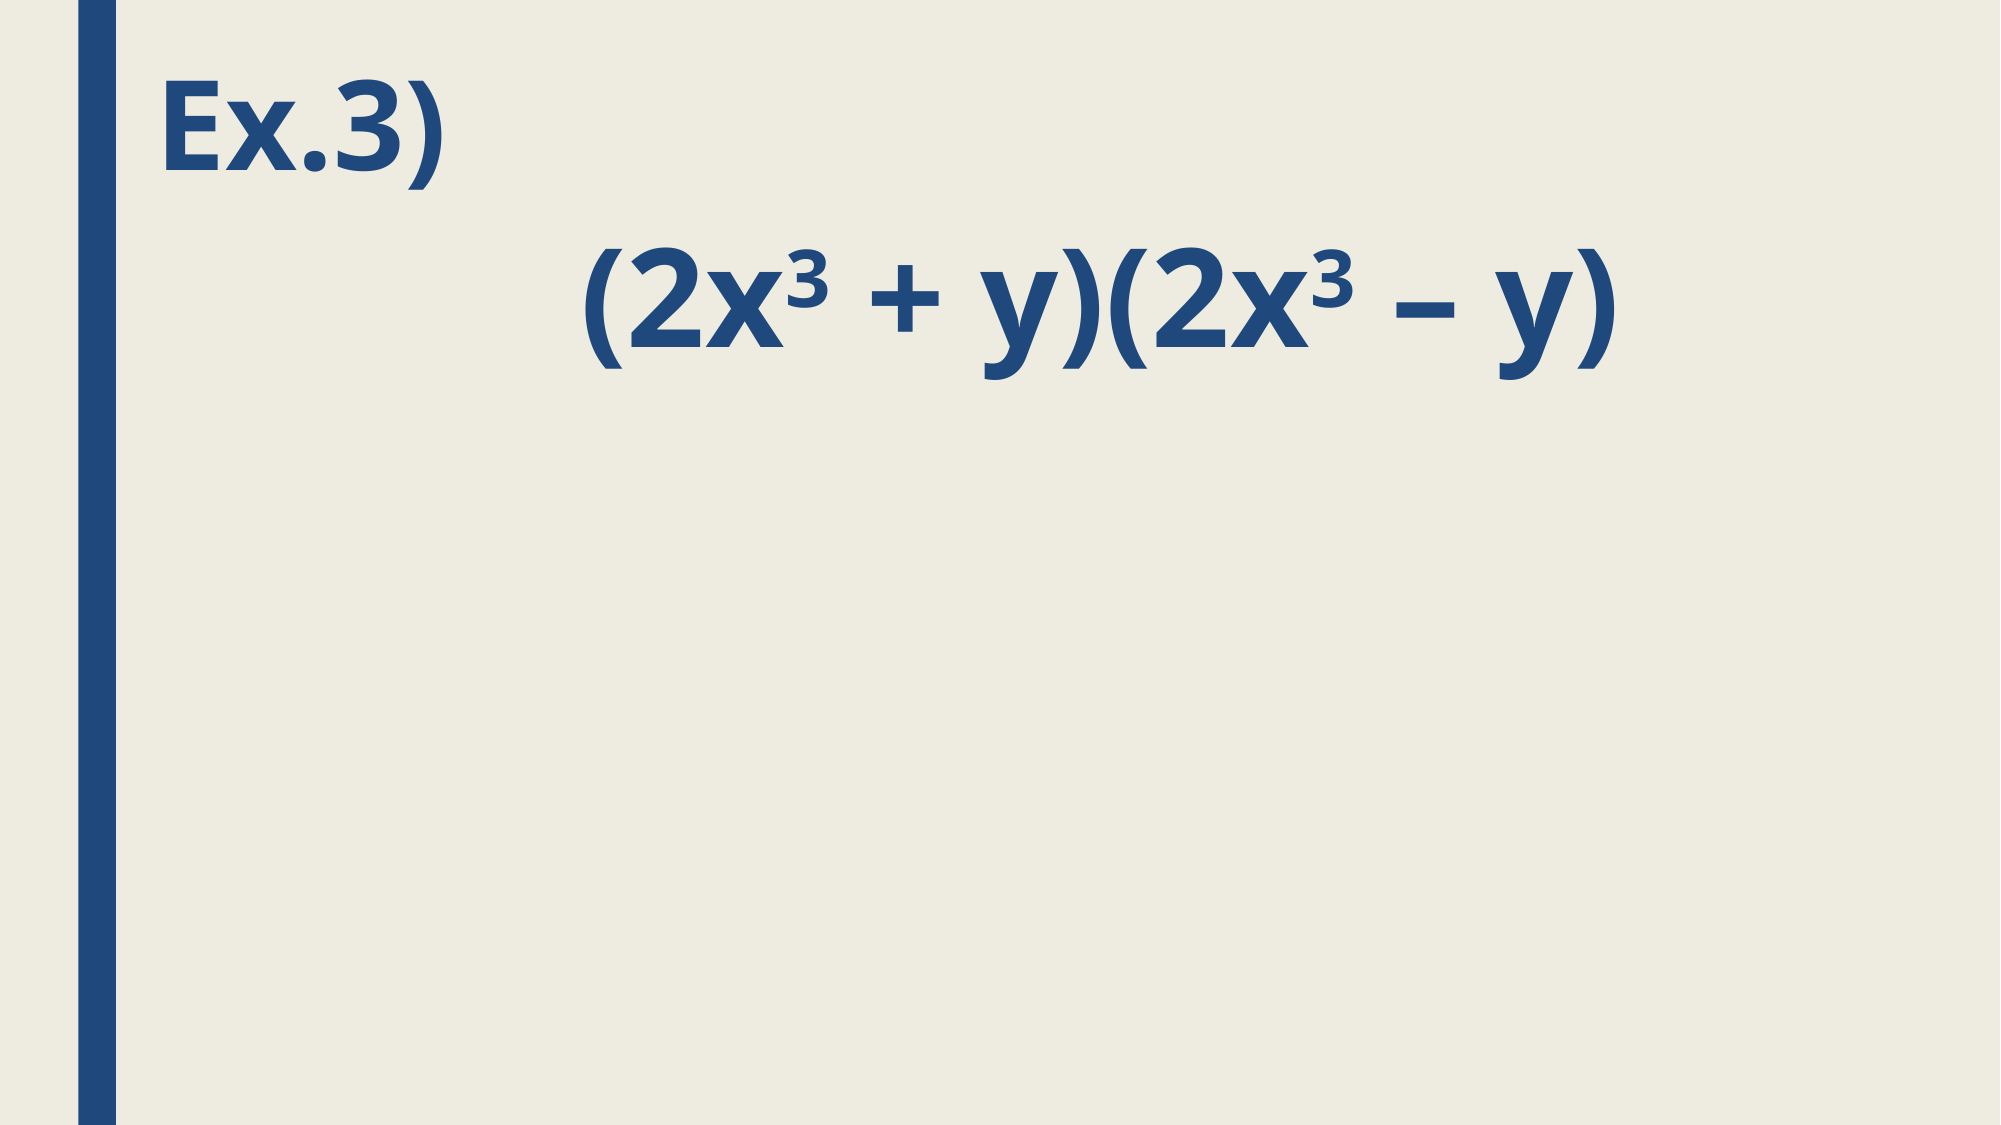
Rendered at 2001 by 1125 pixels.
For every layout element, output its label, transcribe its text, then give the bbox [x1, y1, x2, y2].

title Ex.3) [140, 56, 1716, 300]
list (2x3 + y)(2x3 – y) [485, 216, 1716, 942]
